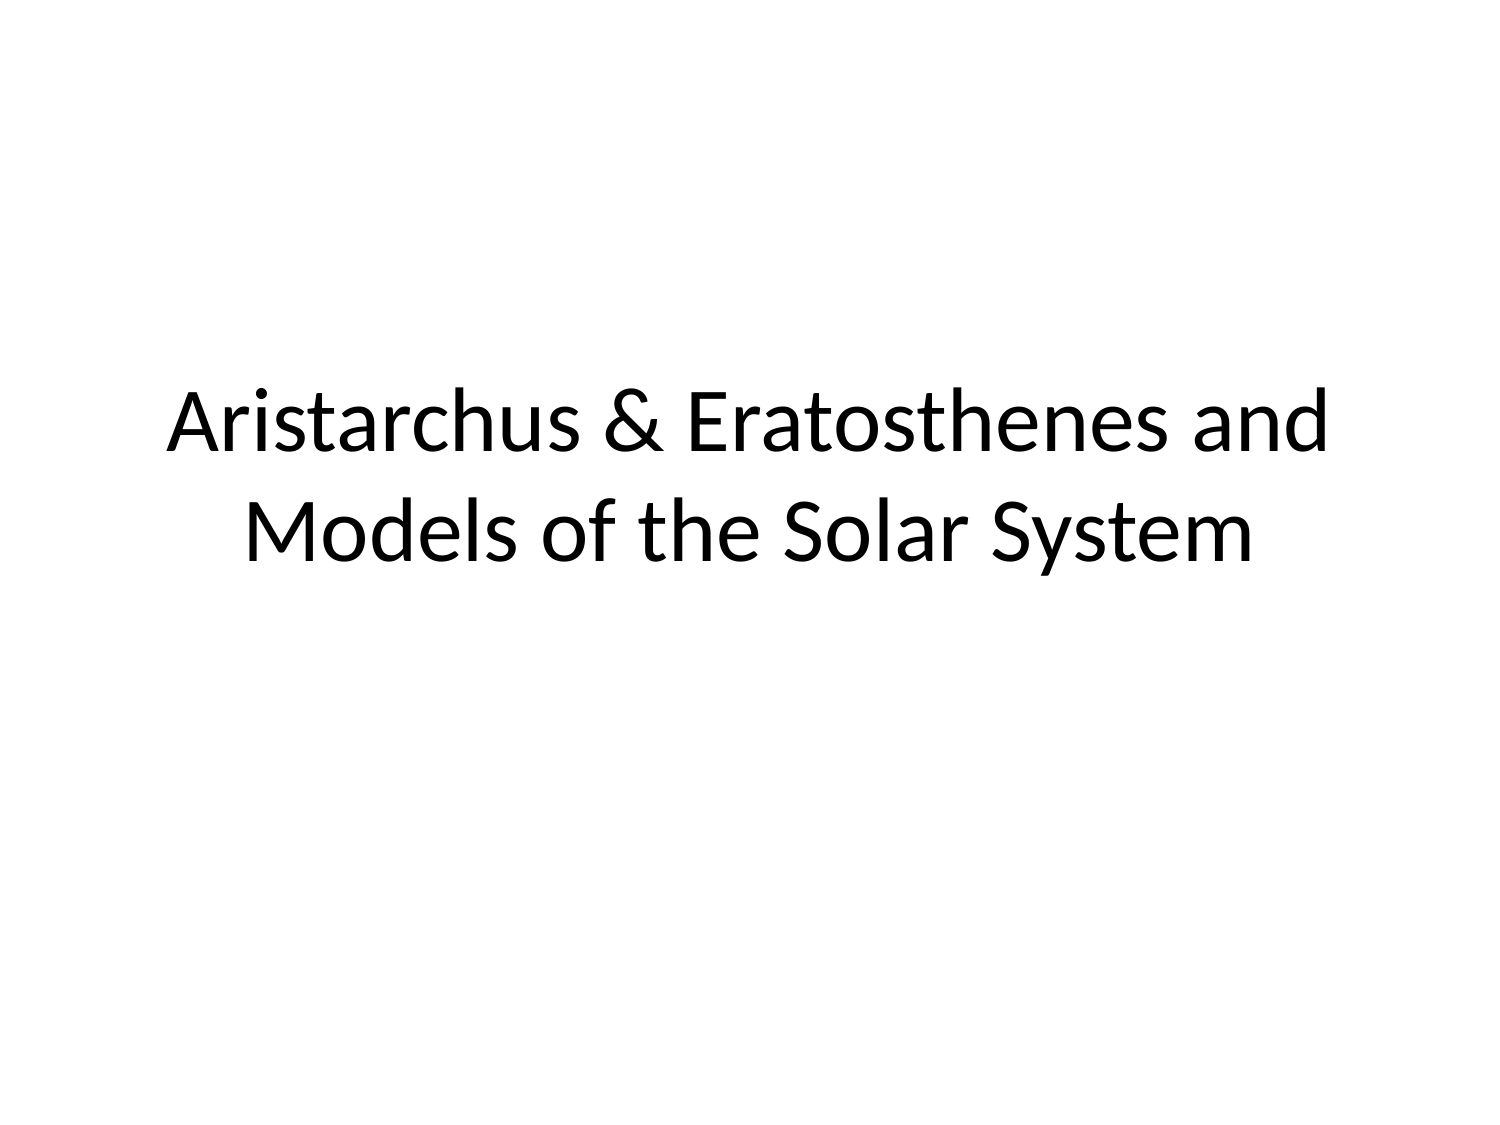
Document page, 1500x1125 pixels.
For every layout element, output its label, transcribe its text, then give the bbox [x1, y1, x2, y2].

title Aristarchus & Eratosthenes and Models of the Solar System [112, 349, 1388, 591]
